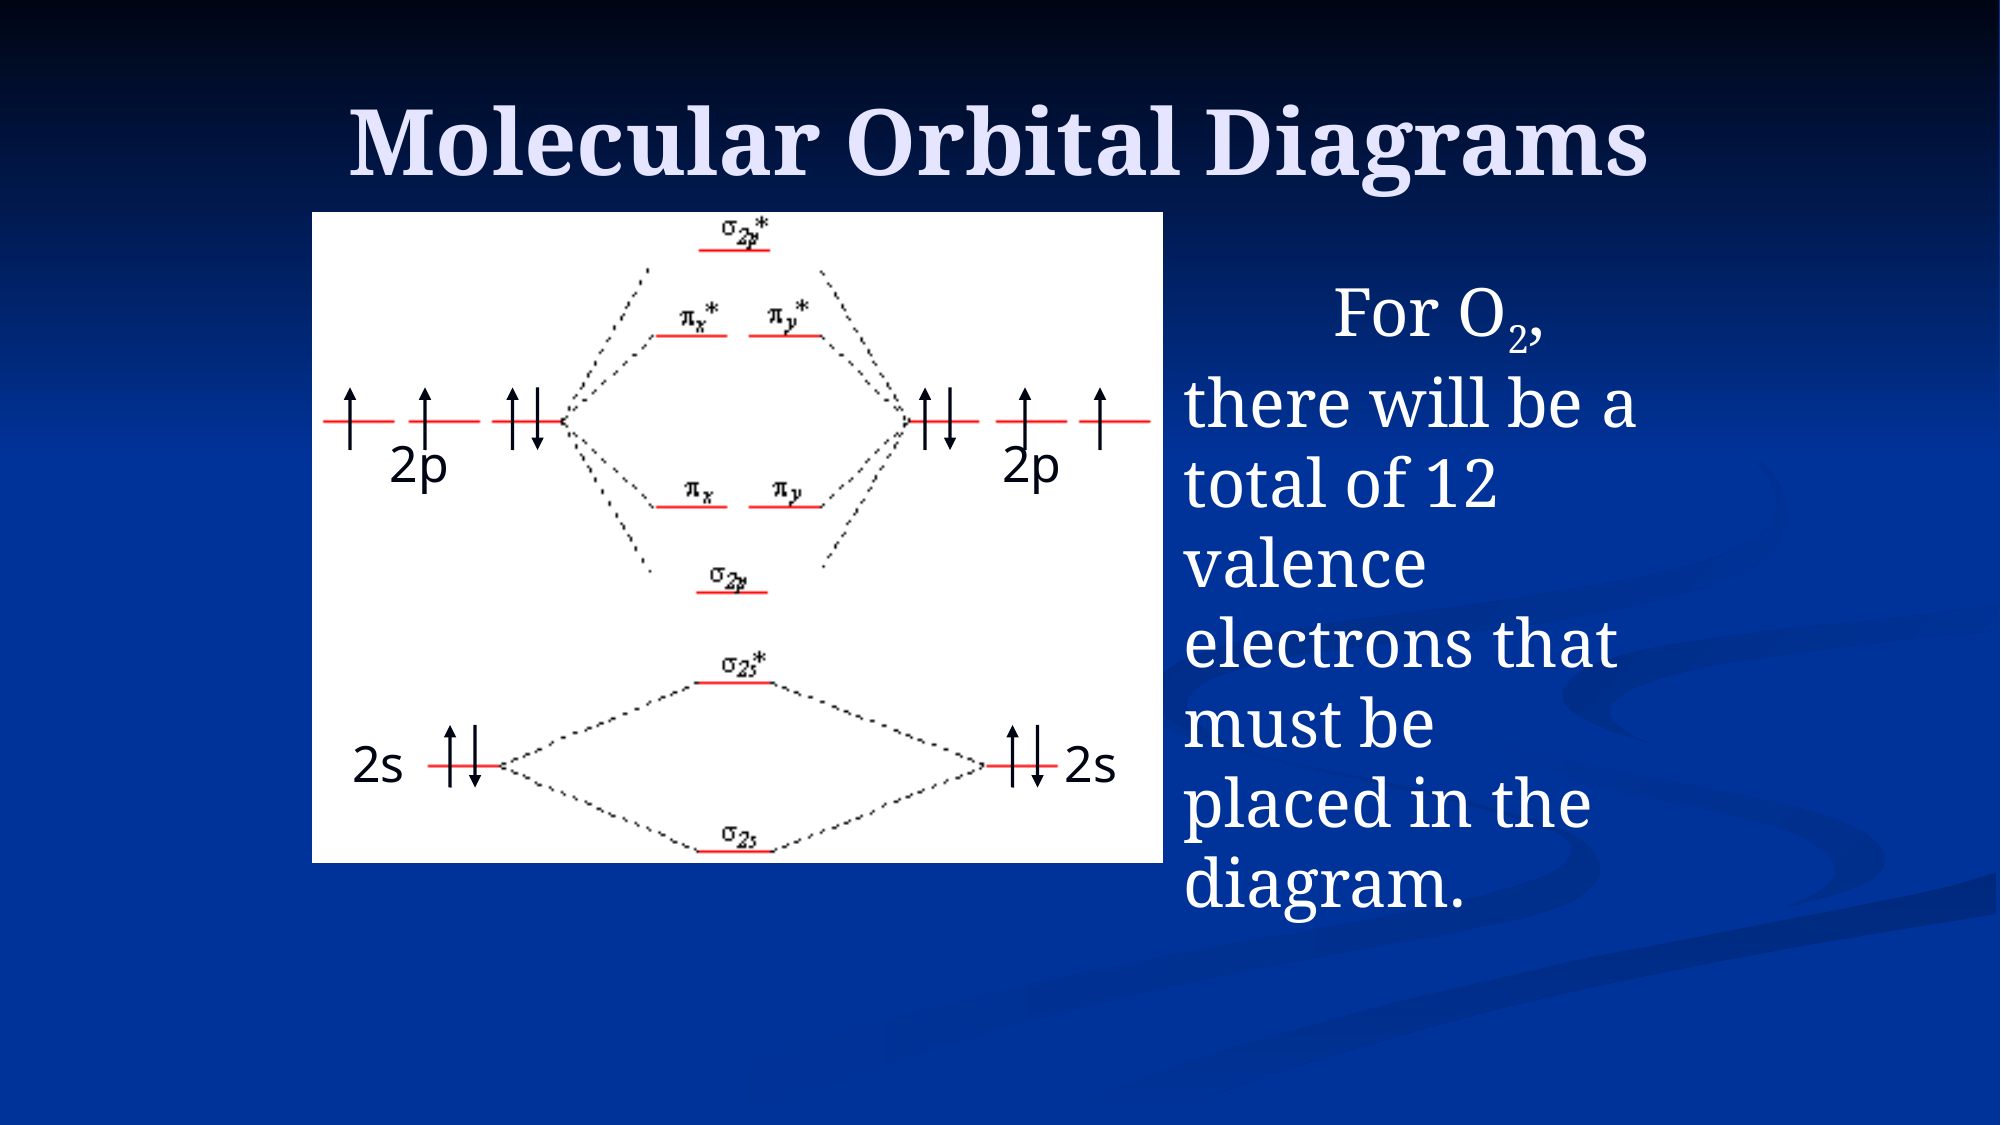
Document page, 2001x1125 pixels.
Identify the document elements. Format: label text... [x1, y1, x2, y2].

title Molecular Orbital Diagrams [99, 44, 1901, 233]
list For O2, there will be a total of 12 valence electrons that must be placed in the diagram. [1112, 262, 1676, 1006]
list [312, 212, 1163, 864]
